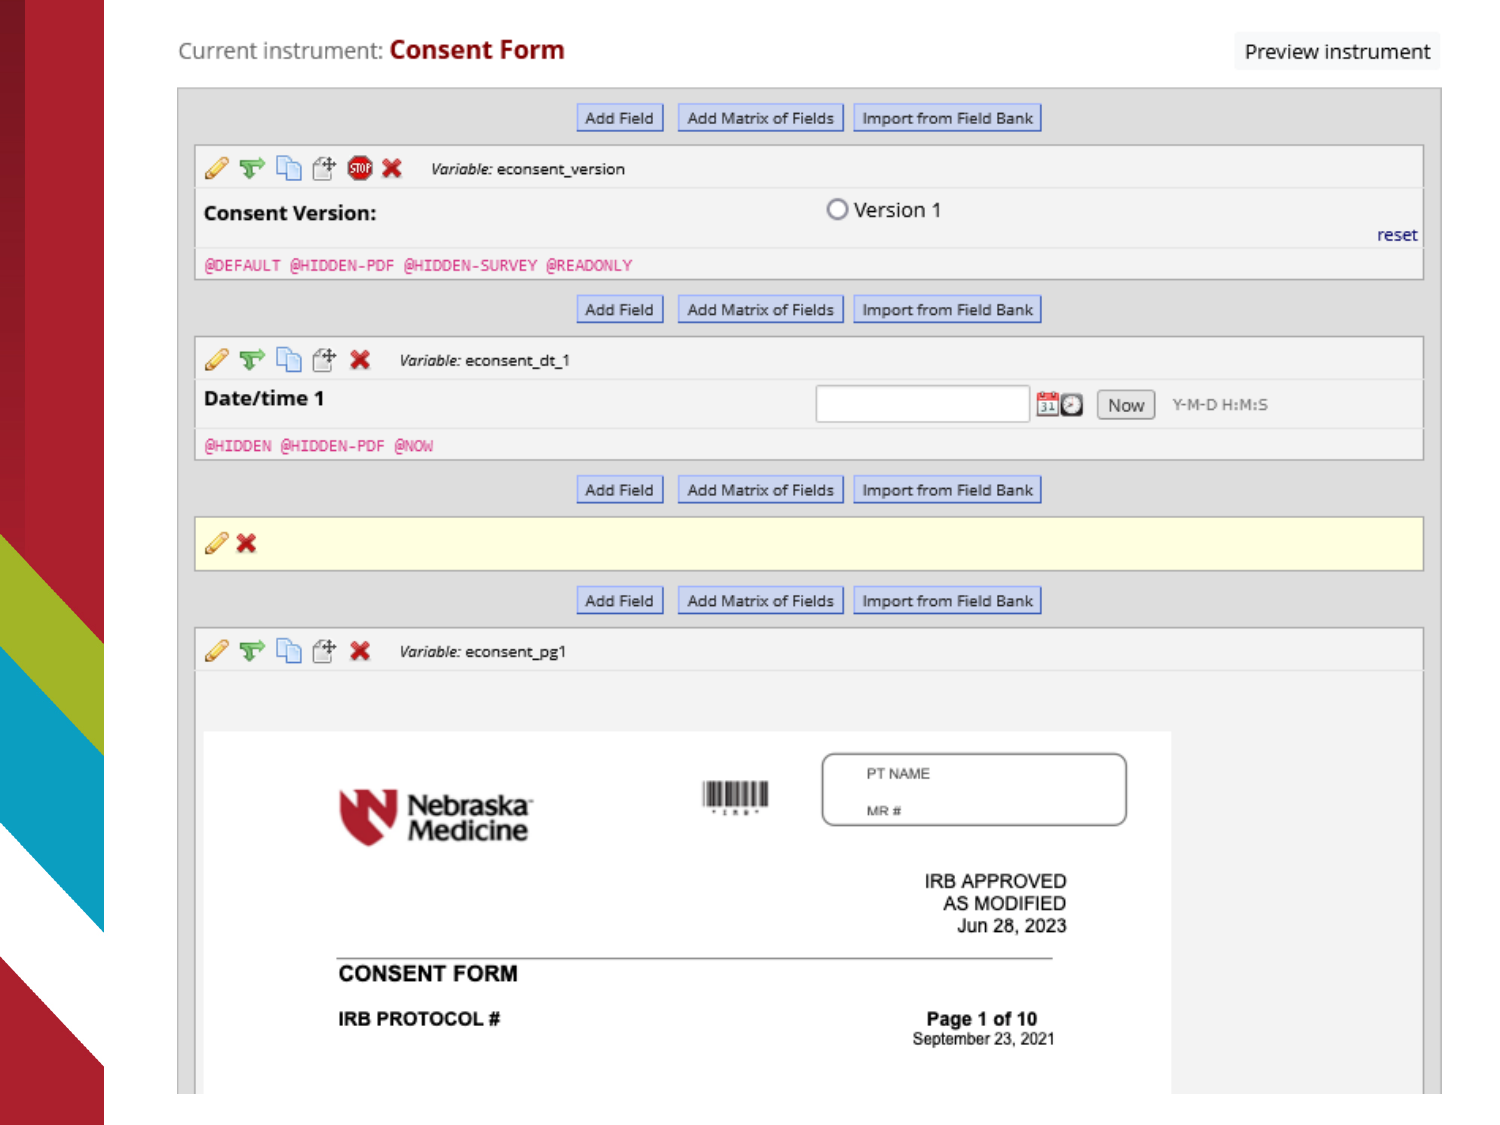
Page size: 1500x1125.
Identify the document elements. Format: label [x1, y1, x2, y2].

picture [0, 0, 1500, 1125]
list [177, 0, 1442, 1094]
